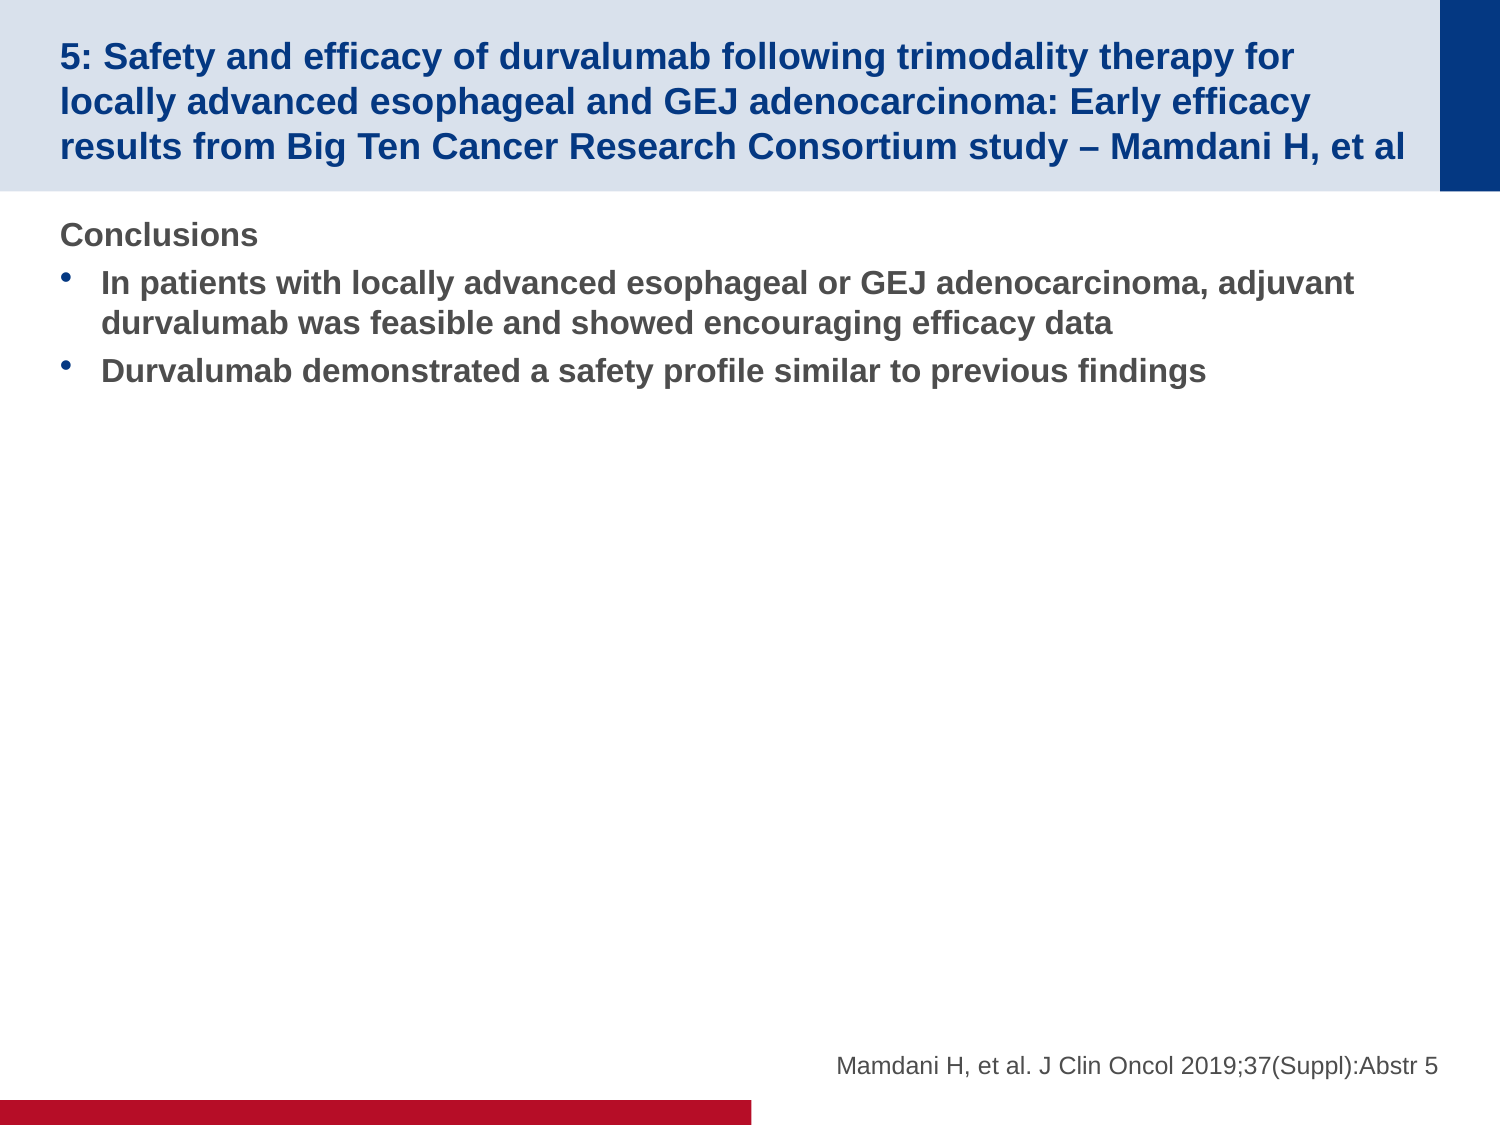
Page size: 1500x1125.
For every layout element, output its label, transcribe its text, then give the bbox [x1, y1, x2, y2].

list Conclusions In patients with locally advanced esophageal or GEJ adenocarcinoma, adjuvant durvalumab was feasible and showed encouraging efficacy data Durvalumab demonstrated a safety profile similar to previous findings [59, 205, 1441, 985]
list Mamdani H, et al. J Clin Oncol 2019;37(Suppl):Abstr 5 [762, 999, 1441, 1080]
title 5: Safety and efficacy of durvalumab following trimodality therapy for locally advanced esophageal and GEJ adenocarcinoma: Early efficacy results from Big Ten Cancer Research Consortium study – Mamdani H, et al [59, 29, 1412, 162]
